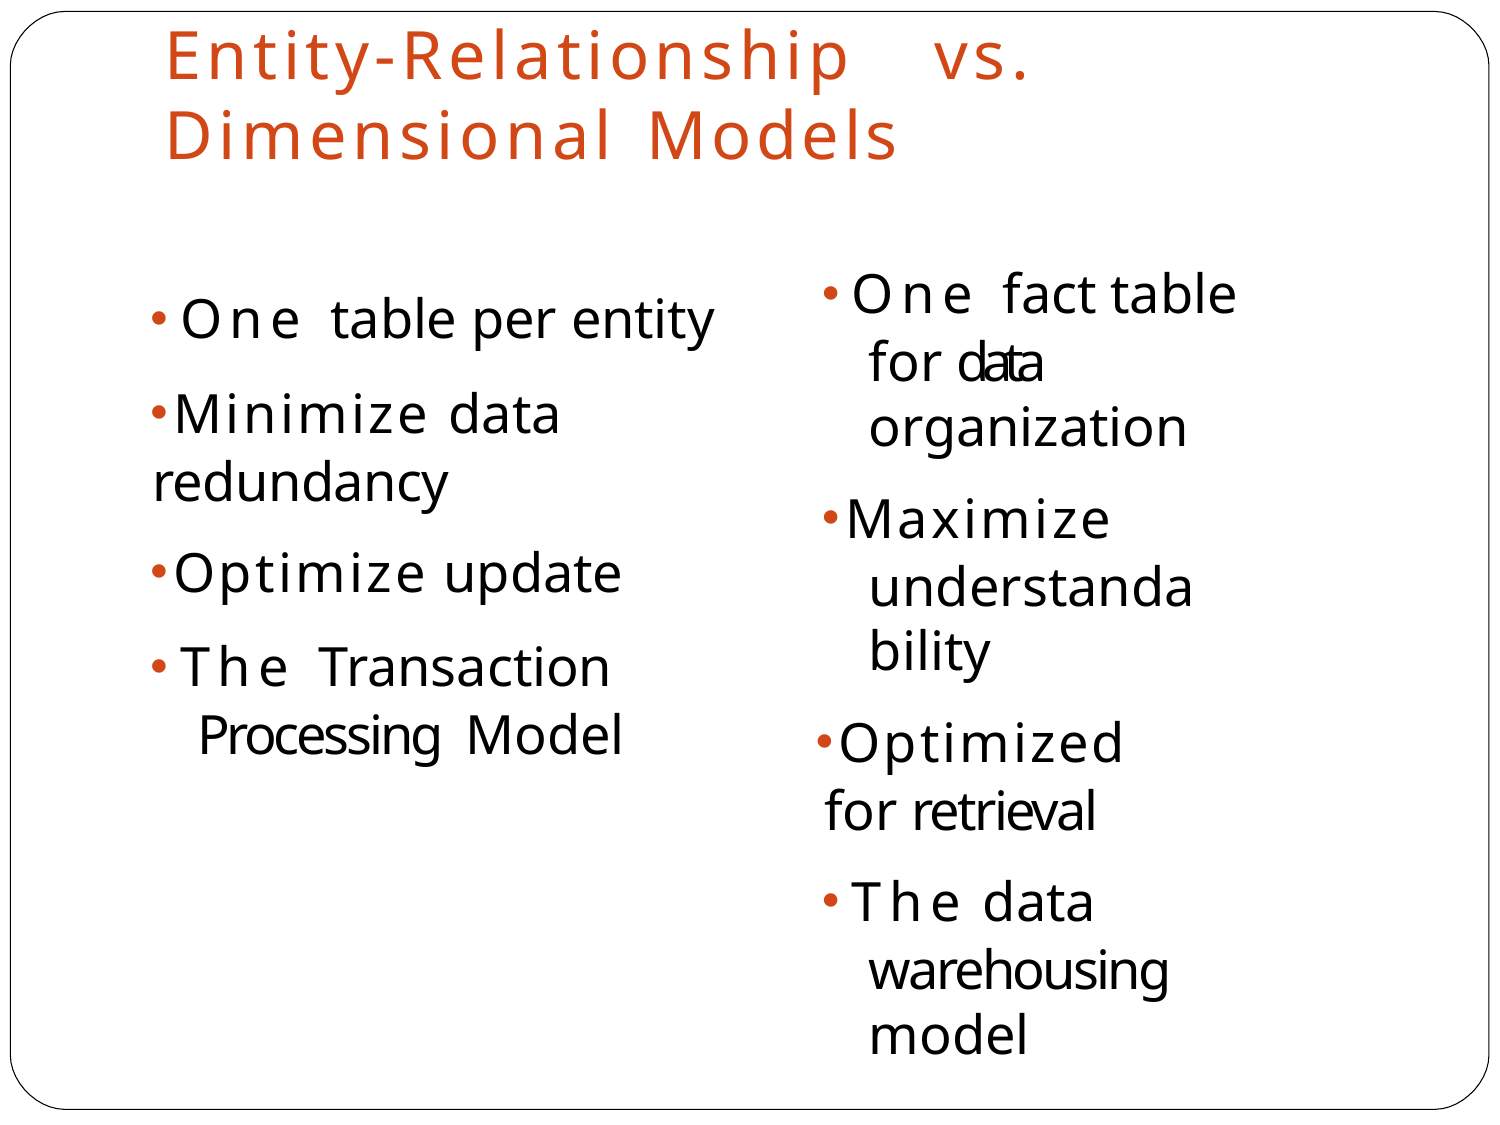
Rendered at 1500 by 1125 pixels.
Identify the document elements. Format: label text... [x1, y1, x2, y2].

text_box One fact table for data organization Maximize understandability Optimized for retrieval The data warehousing model [817, 243, 1334, 1066]
text_box One table per entity Minimize data redundancy Optimize update The Transaction Processing Model [146, 256, 742, 766]
title Entity-Relationship vs. Dimensional Models [161, 10, 1339, 201]
